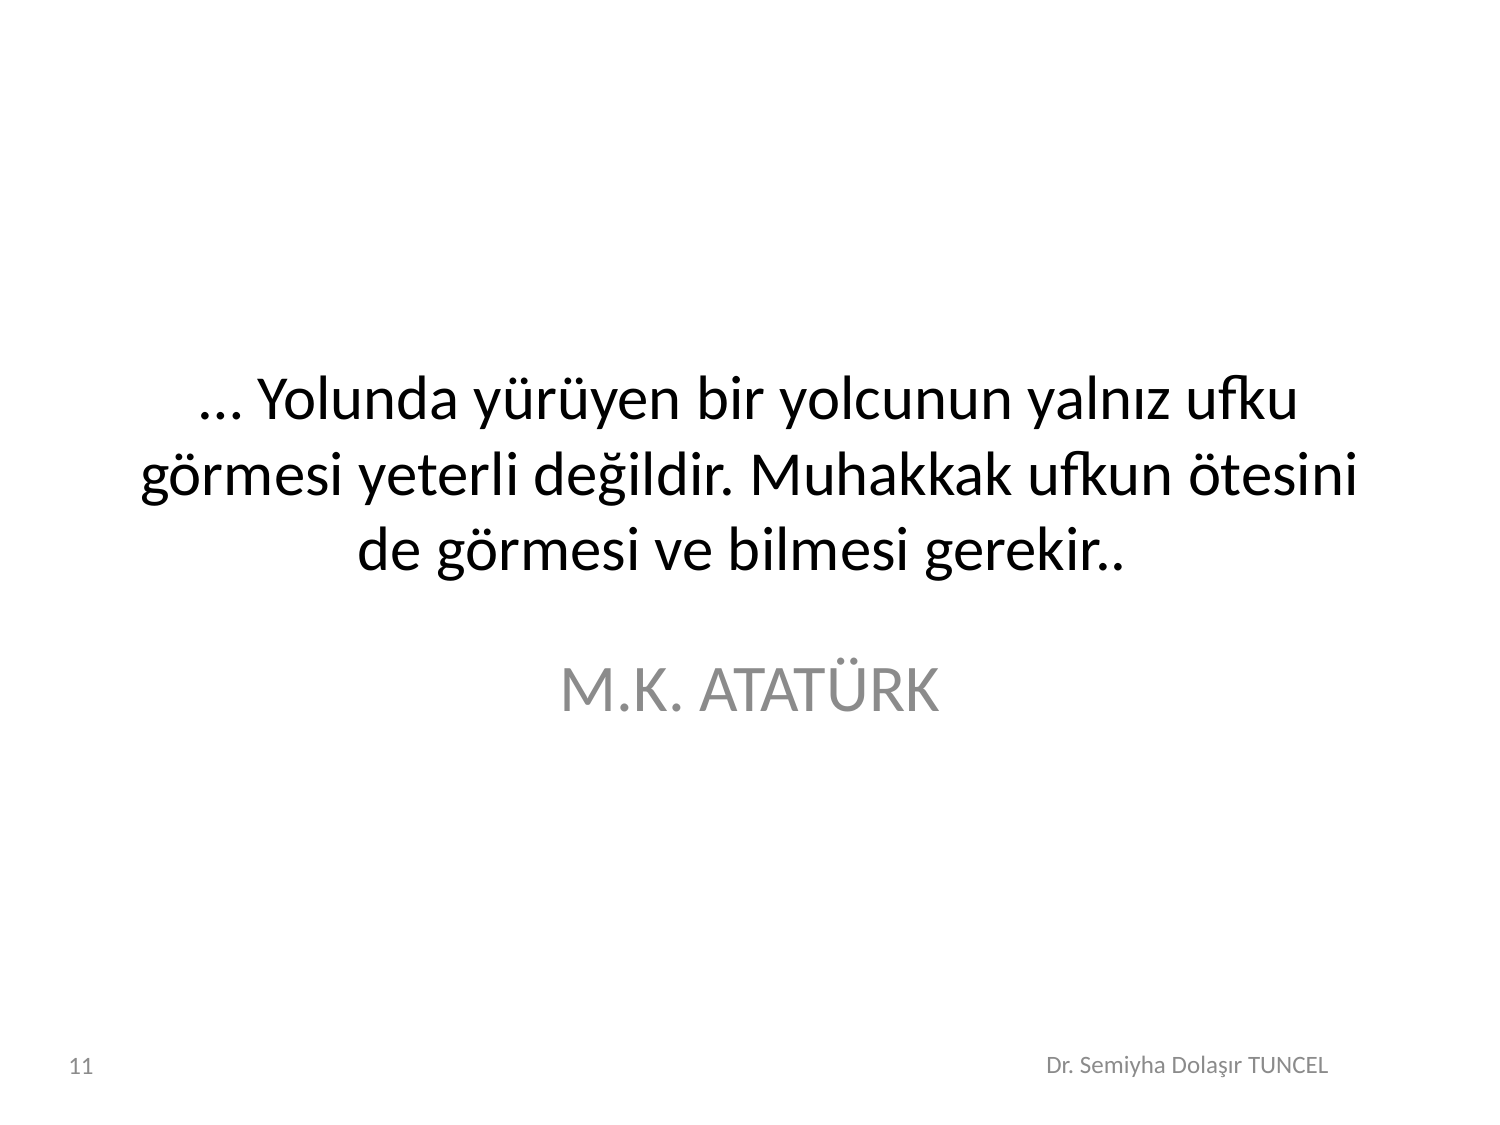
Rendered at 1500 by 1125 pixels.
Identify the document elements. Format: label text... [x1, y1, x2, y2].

footer Dr. Semiyha Dolaşır TUNCEL [950, 1025, 1426, 1103]
slide_number 11 [12, 1025, 109, 1106]
title … Yolunda yürüyen bir yolcunun yalnız ufku görmesi yeterli değildir. Muhakkak ufkun ötesini de görmesi ve bilmesi gerekir.. [112, 349, 1388, 591]
subtitle M.K. ATATÜRK [225, 637, 1275, 925]
